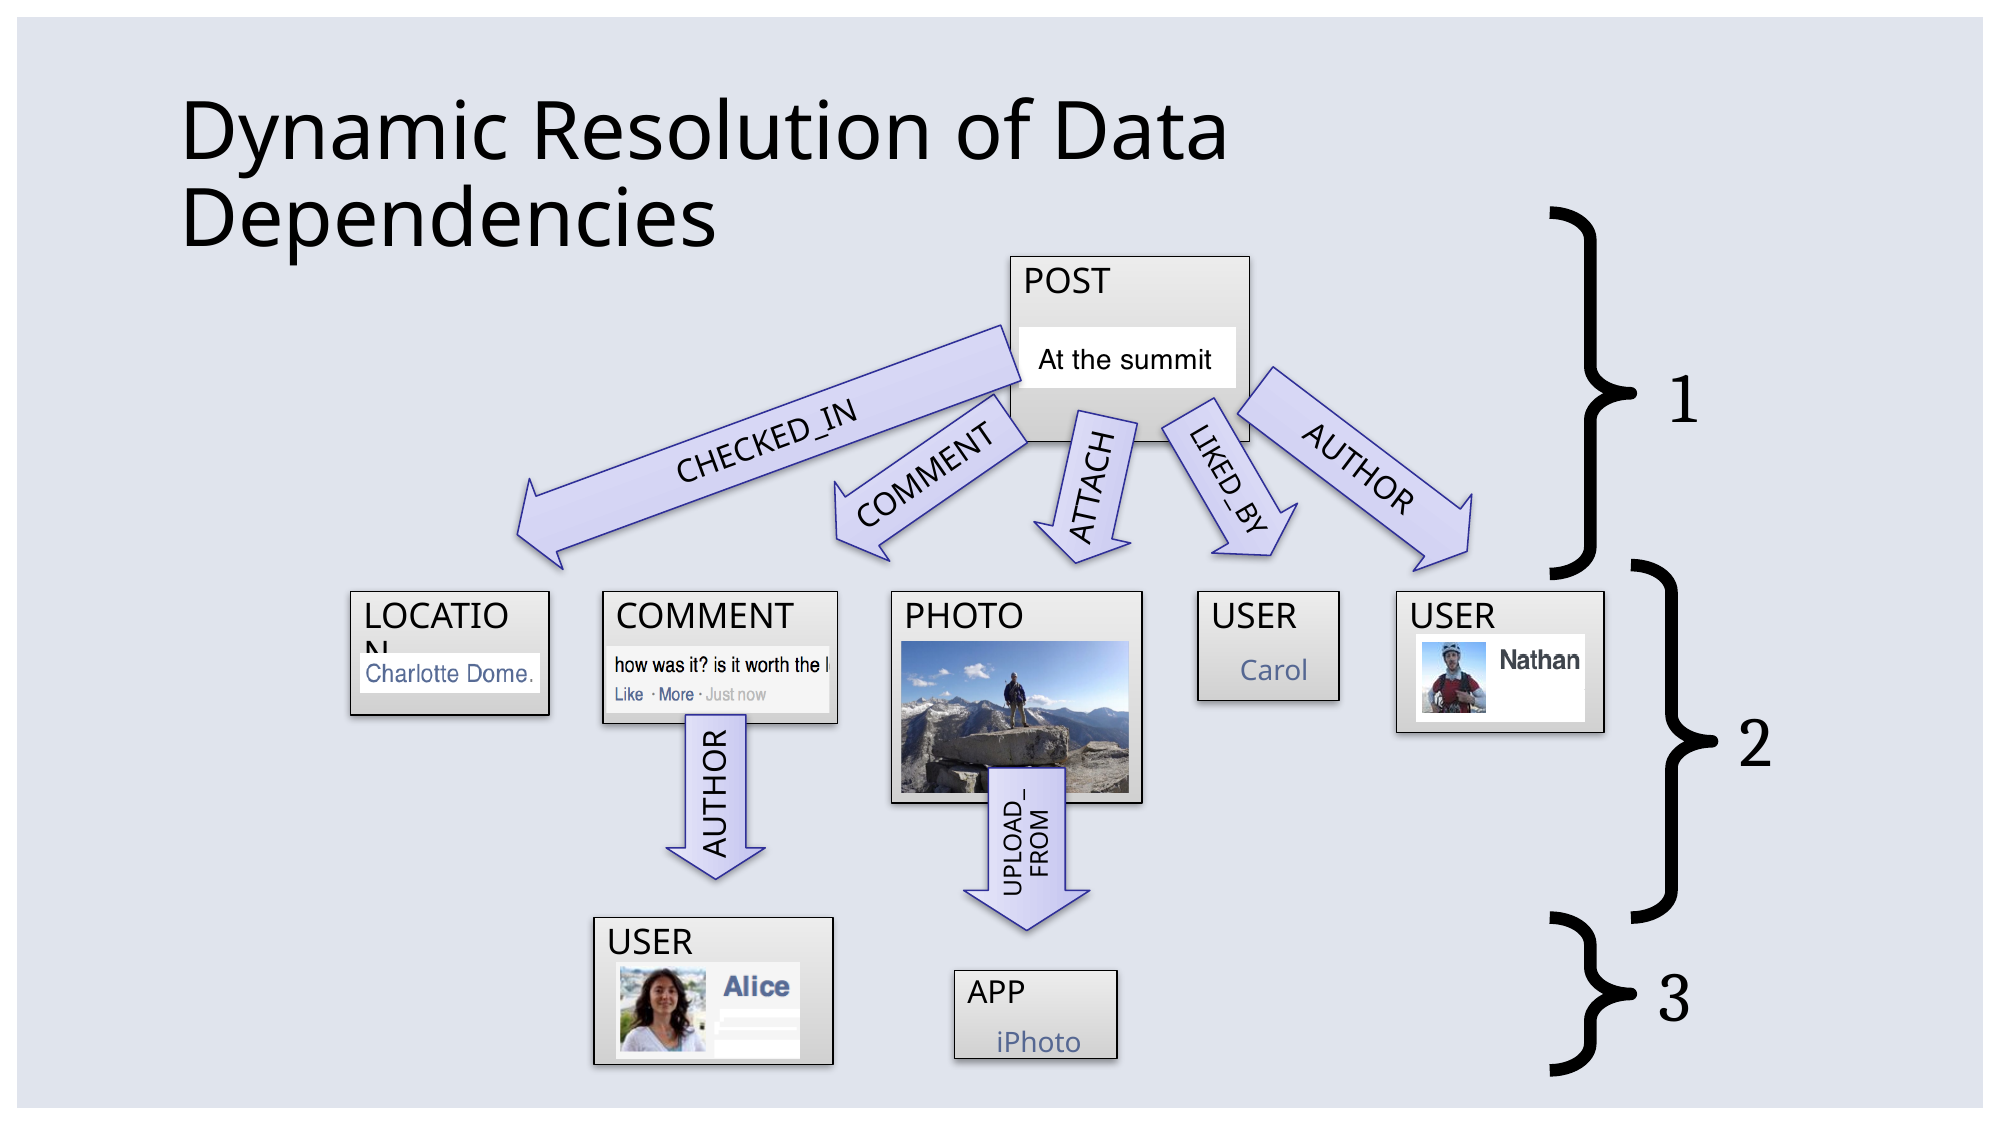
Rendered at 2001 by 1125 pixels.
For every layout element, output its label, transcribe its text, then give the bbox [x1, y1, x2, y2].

text_box LIKED_BY [1173, 450, 1299, 557]
title Dynamic Resolution of Data Dependencies [179, 89, 1760, 182]
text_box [593, 917, 834, 1065]
text_box [1549, 917, 1631, 1071]
text_box AUTHOR [665, 732, 767, 881]
text_box COMMENT [833, 398, 1019, 562]
text_box 3 [1643, 944, 1706, 1044]
text_box UPLOAD_ FROM [962, 812, 1091, 932]
text_box AUTHOR [1255, 366, 1473, 572]
text_box APP iPhoto [954, 970, 1118, 1059]
text_box [1549, 212, 1631, 574]
text_box ATTACH [1033, 450, 1133, 564]
text_box CHECKED_IN [516, 324, 1005, 571]
text_box 1 [1656, 344, 1712, 444]
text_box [350, 591, 550, 716]
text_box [1396, 591, 1605, 733]
text_box USER Carol [1197, 591, 1340, 701]
text_box [1630, 565, 1713, 918]
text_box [1010, 256, 1250, 442]
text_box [602, 591, 838, 724]
text_box 2 [1724, 688, 1788, 788]
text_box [891, 591, 1143, 804]
